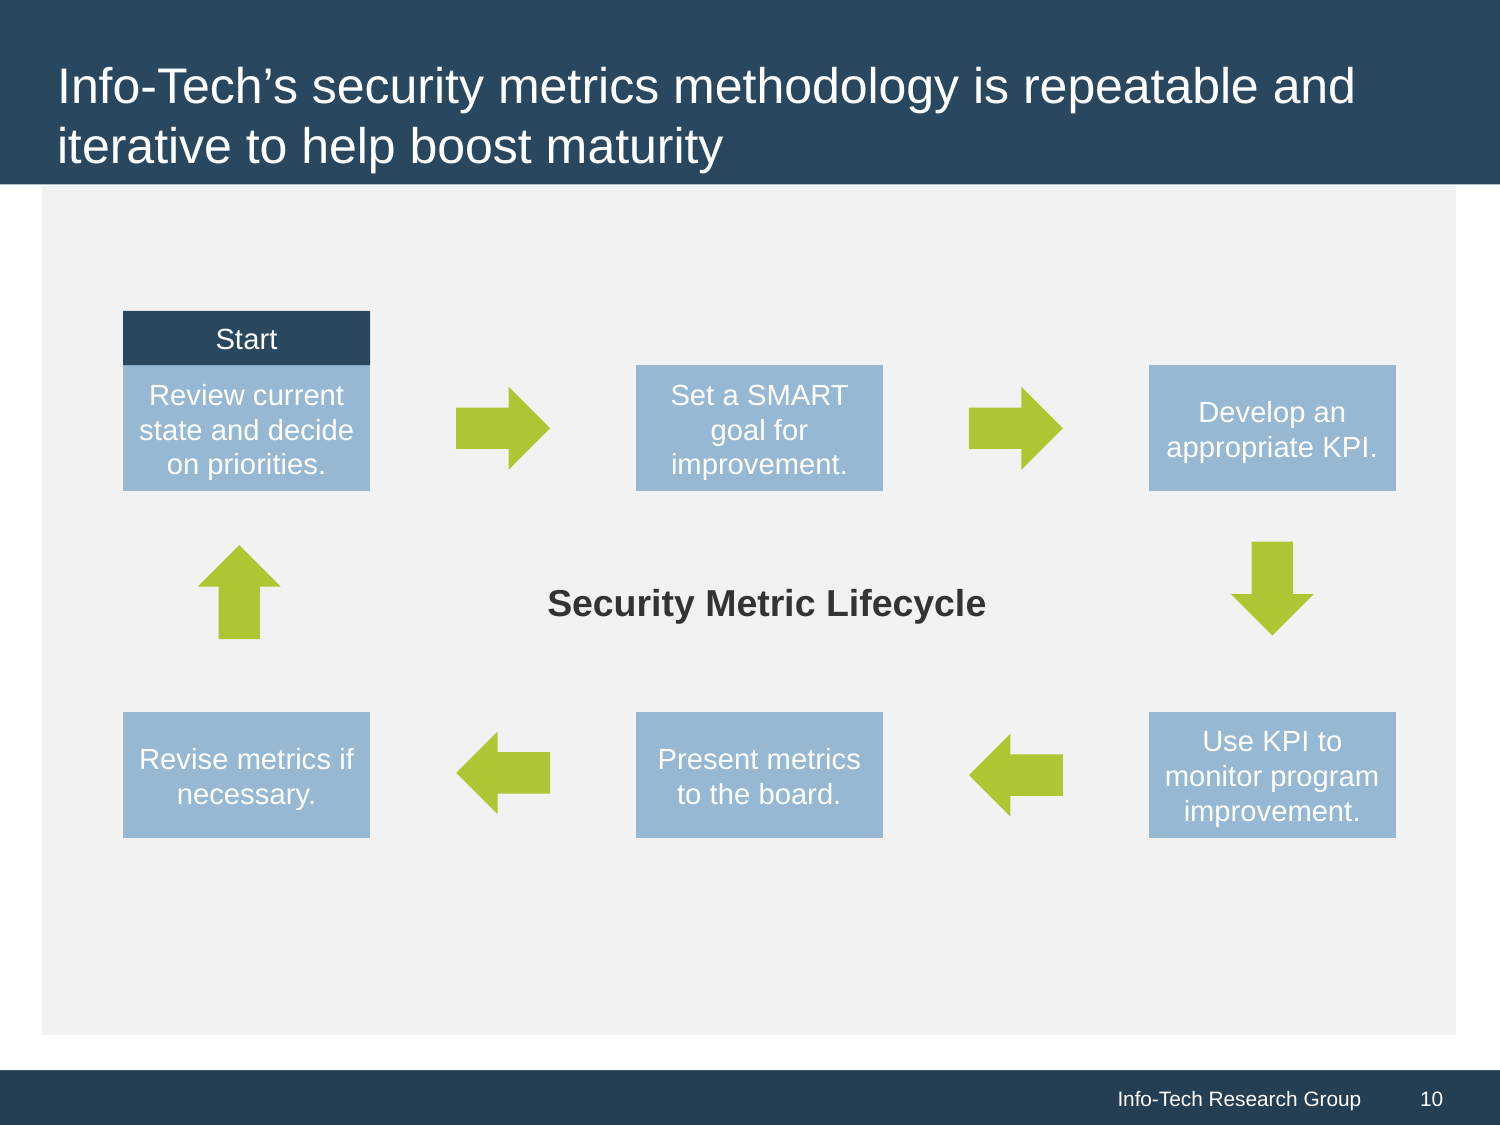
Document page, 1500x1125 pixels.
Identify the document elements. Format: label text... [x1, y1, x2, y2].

text_box [40, 184, 1458, 1037]
text_box Start [121, 309, 372, 364]
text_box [123, 364, 1397, 839]
title Info-Tech’s security metrics methodology is repeatable and iterative to help boost maturity [41, 41, 1457, 187]
